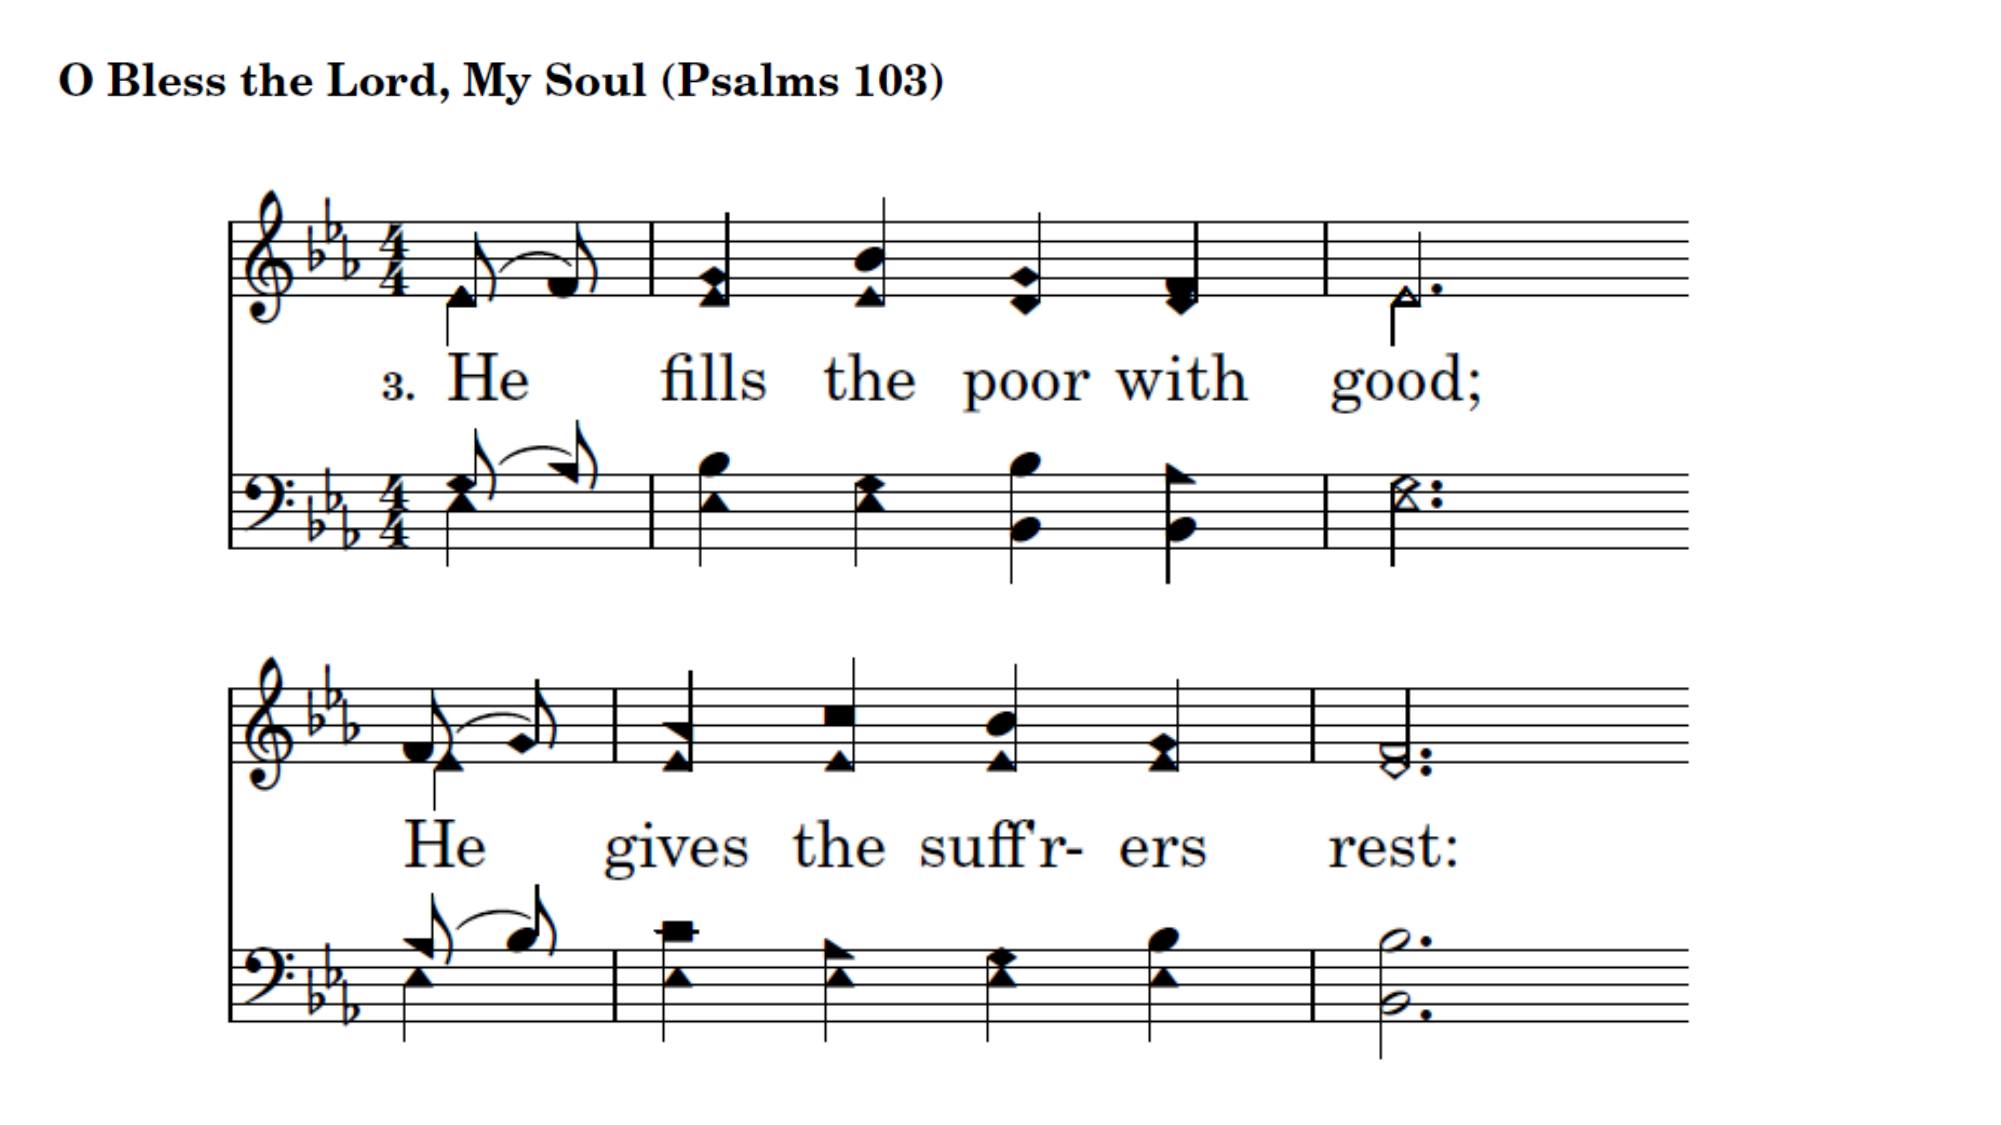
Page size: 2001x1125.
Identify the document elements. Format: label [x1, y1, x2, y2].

picture [205, 174, 1713, 1076]
picture [49, 49, 960, 113]
